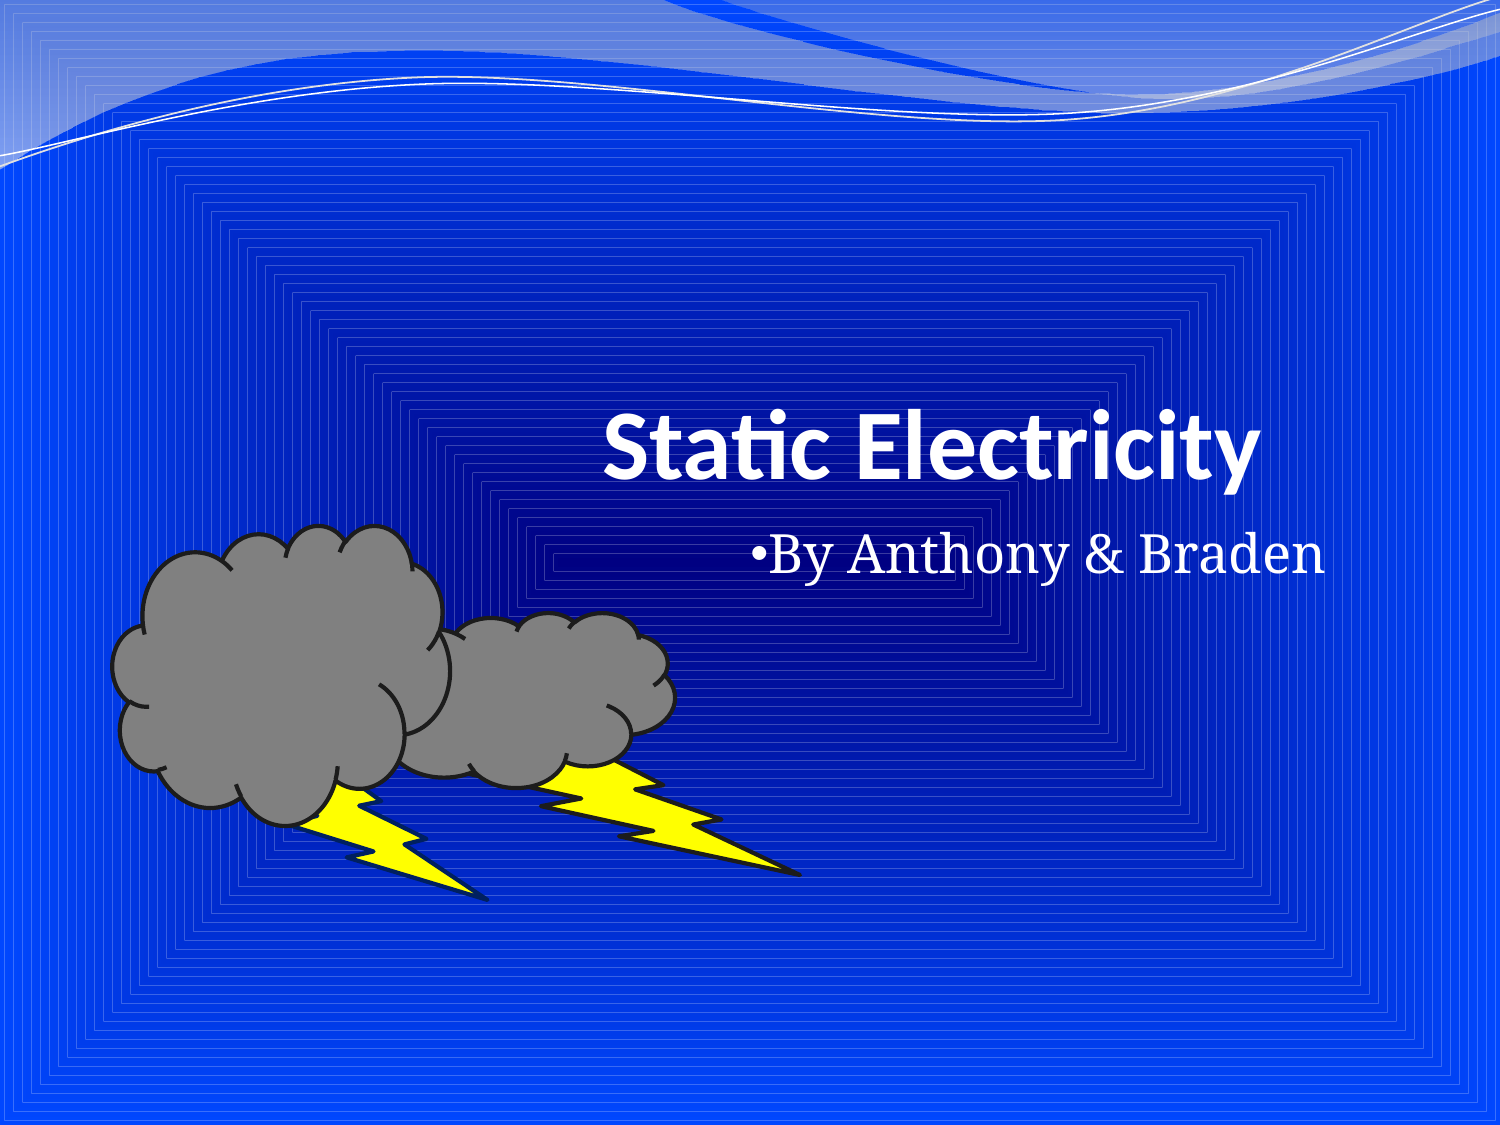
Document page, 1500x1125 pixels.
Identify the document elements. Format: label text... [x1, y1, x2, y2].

subtitle By Anthony & Braden [62, 512, 1351, 800]
text_box [291, 785, 490, 902]
text_box [110, 523, 453, 829]
title Static Electricity [0, 200, 1288, 500]
text_box [530, 760, 803, 878]
text_box [400, 610, 678, 791]
